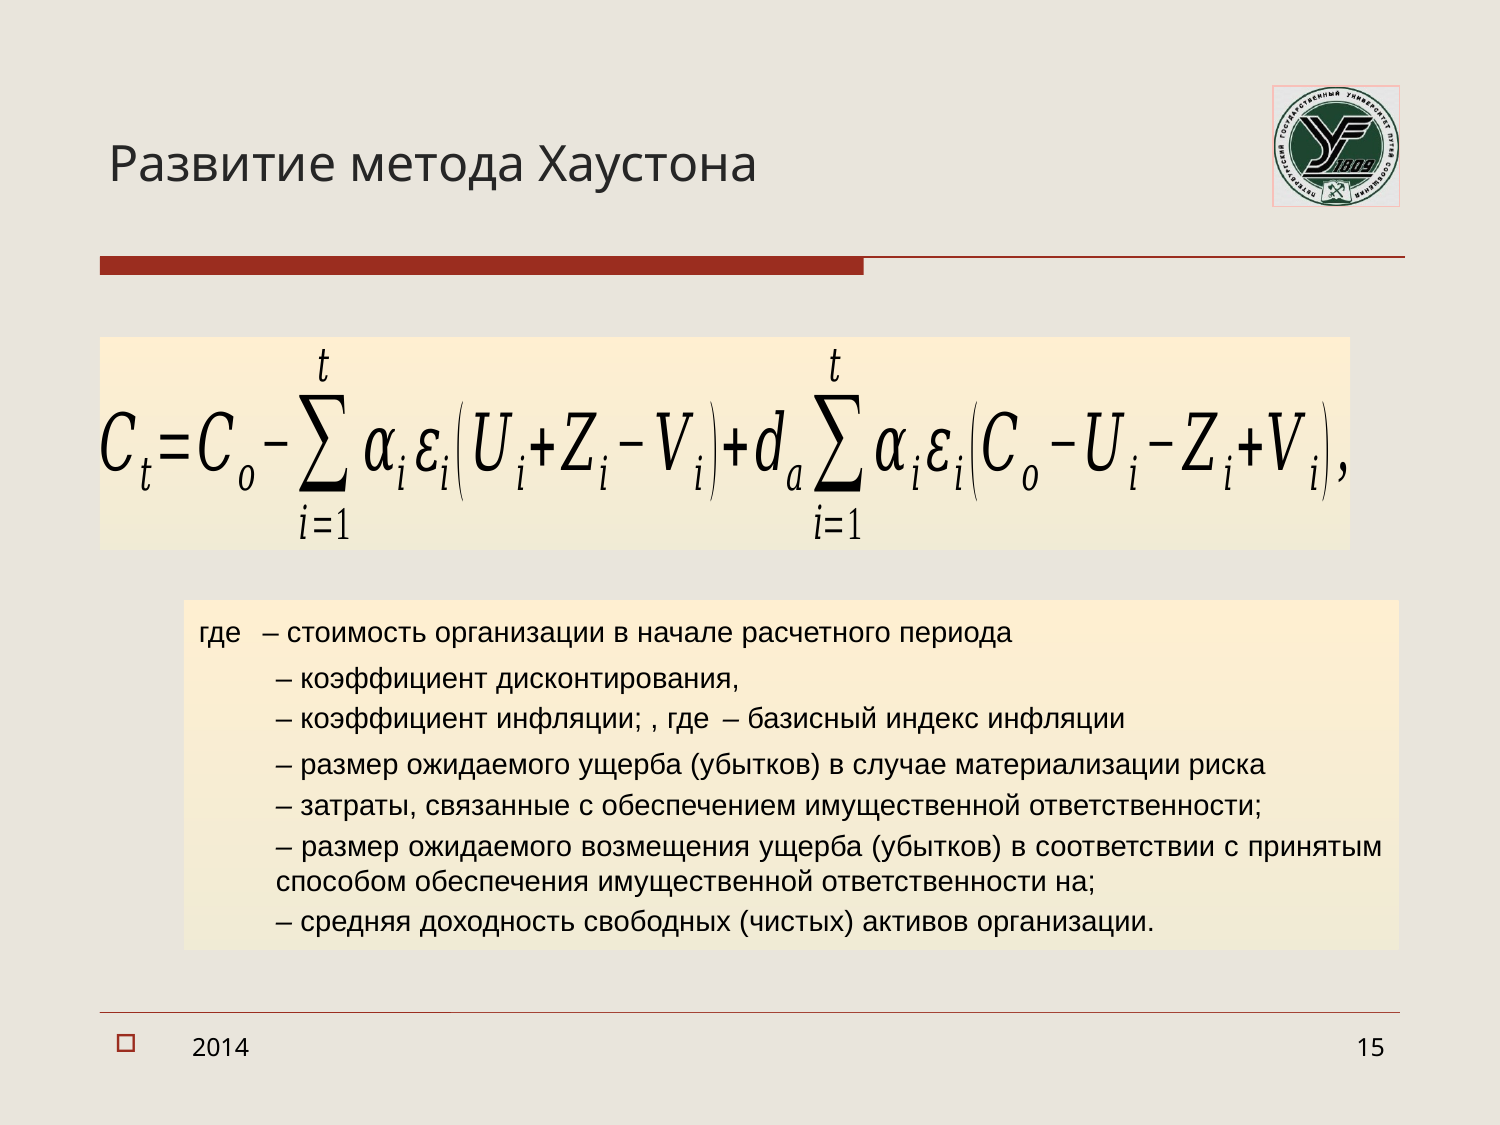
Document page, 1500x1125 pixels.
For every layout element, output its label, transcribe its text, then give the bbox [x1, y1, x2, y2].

picture [1273, 86, 1399, 207]
slide_number 2014 [99, 1024, 426, 1103]
slide_number 15 [1074, 1024, 1401, 1103]
title Развитие метода Хаустона [93, 62, 1413, 250]
